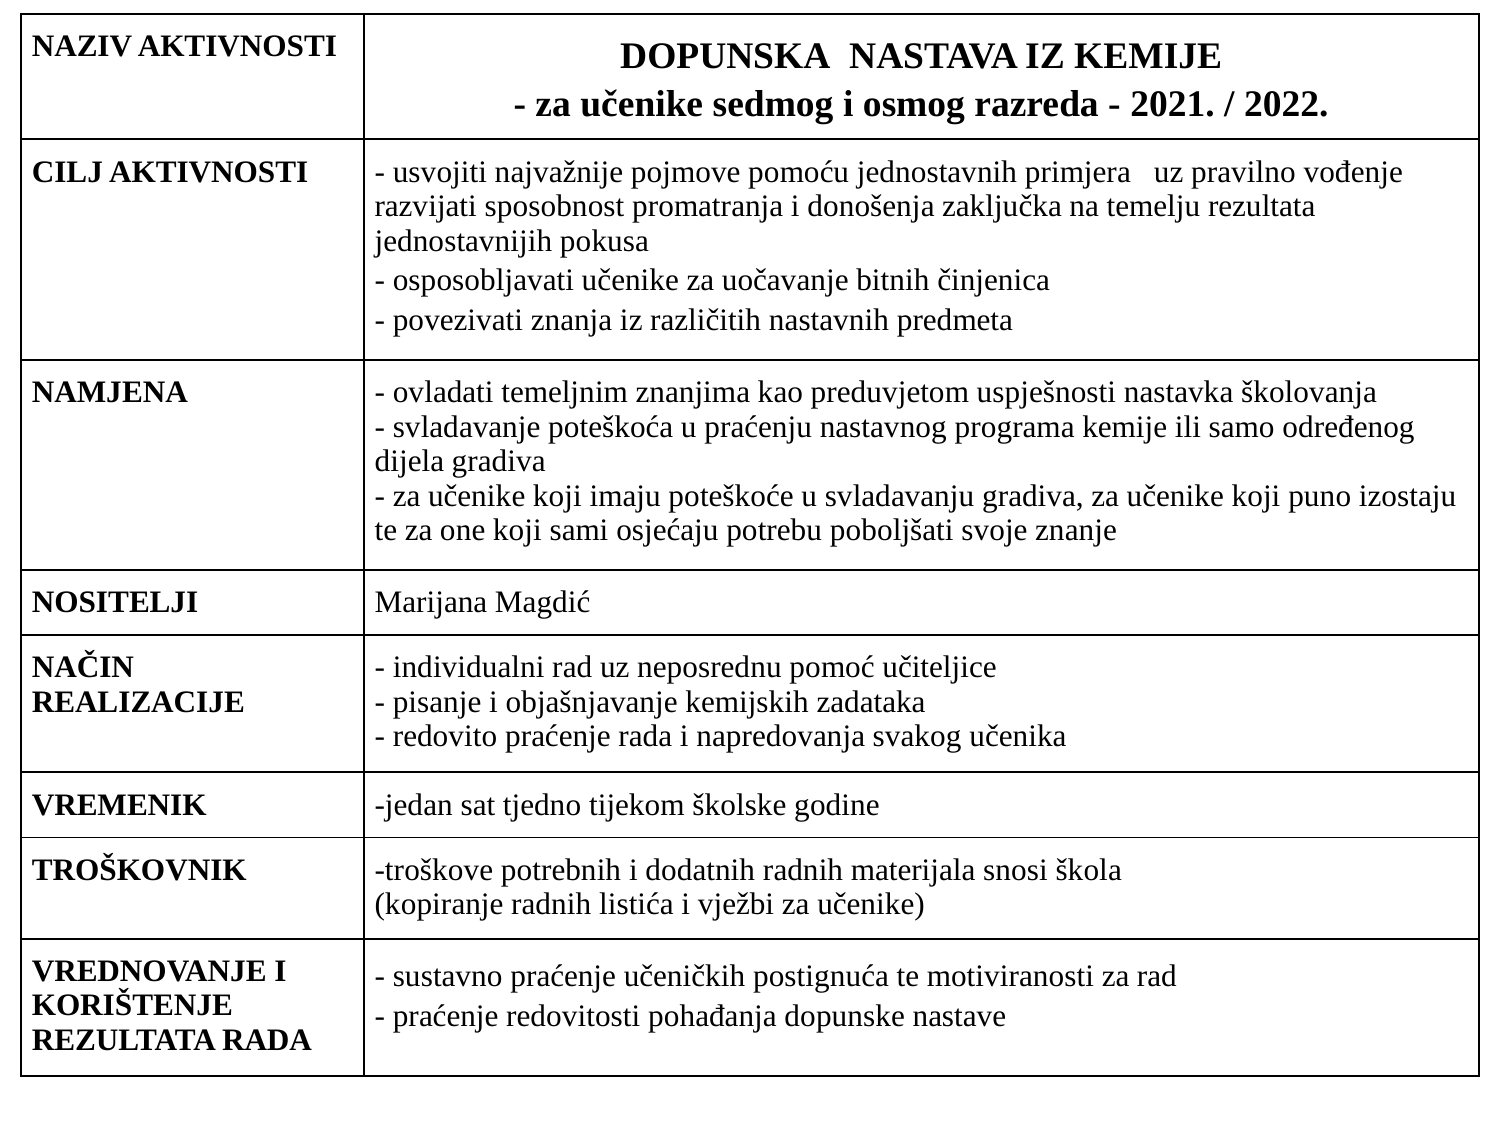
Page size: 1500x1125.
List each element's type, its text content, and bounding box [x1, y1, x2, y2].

table_header NAZIV AKTIVNOSTI [22, 15, 363, 138]
table_cell -troškove potrebnih i dodatnih radnih materijala snosi škola (kopiranje radnih listića i vježbi za učenike) [365, 838, 1478, 938]
table_cell - individualni rad uz neposrednu pomoć učiteljice - pisanje i objašnjavanje kemijskih zadataka - redovito praćenje rada i napredovanja svakog učenika [365, 636, 1478, 771]
table_cell VREDNOVANJE I KORIŠTENJE REZULTATA RADA [22, 940, 363, 1075]
table_cell - ovladati temeljnim znanjima kao preduvjetom uspješnosti nastavka školovanja - svladavanje poteškoća u praćenju nastavnog programa kemije ili samo određenog dijela gradiva - za učenike koji imaju poteškoće u svladavanju gradiva, za učenike koji puno izostaju te za one koji sami osjećaju potrebu poboljšati svoje znanje [365, 361, 1478, 569]
table_cell NAČIN REALIZACIJE [22, 636, 363, 771]
table_cell NAMJENA [22, 361, 363, 569]
table_cell -jedan sat tjedno tijekom školske godine [365, 773, 1478, 837]
table_cell Marijana Magdić [365, 571, 1478, 634]
table_cell CILJ AKTIVNOSTI [22, 140, 363, 359]
table_header DOPUNSKA NASTAVA IZ KEMIJE - za učenike sedmog i osmog razreda - 2021. / 2022. [365, 15, 1478, 138]
table_cell - usvojiti najvažnije pojmove pomoću jednostavnih primjera uz pravilno vođenje razvijati sposobnost promatranja i donošenja zaključka na temelju rezultata jednostavnijih pokusa - osposobljavati učenike za uočavanje bitnih činjenica - povezivati znanja iz različitih nastavnih predmeta [365, 140, 1478, 359]
table_cell NOSITELJI [22, 571, 363, 634]
table_cell TROŠKOVNIK [22, 838, 363, 938]
table_cell - sustavno praćenje učeničkih postignuća te motiviranosti za rad - praćenje redovitosti pohađanja dopunske nastave [365, 940, 1478, 1075]
table_cell VREMENIK [22, 773, 363, 837]
